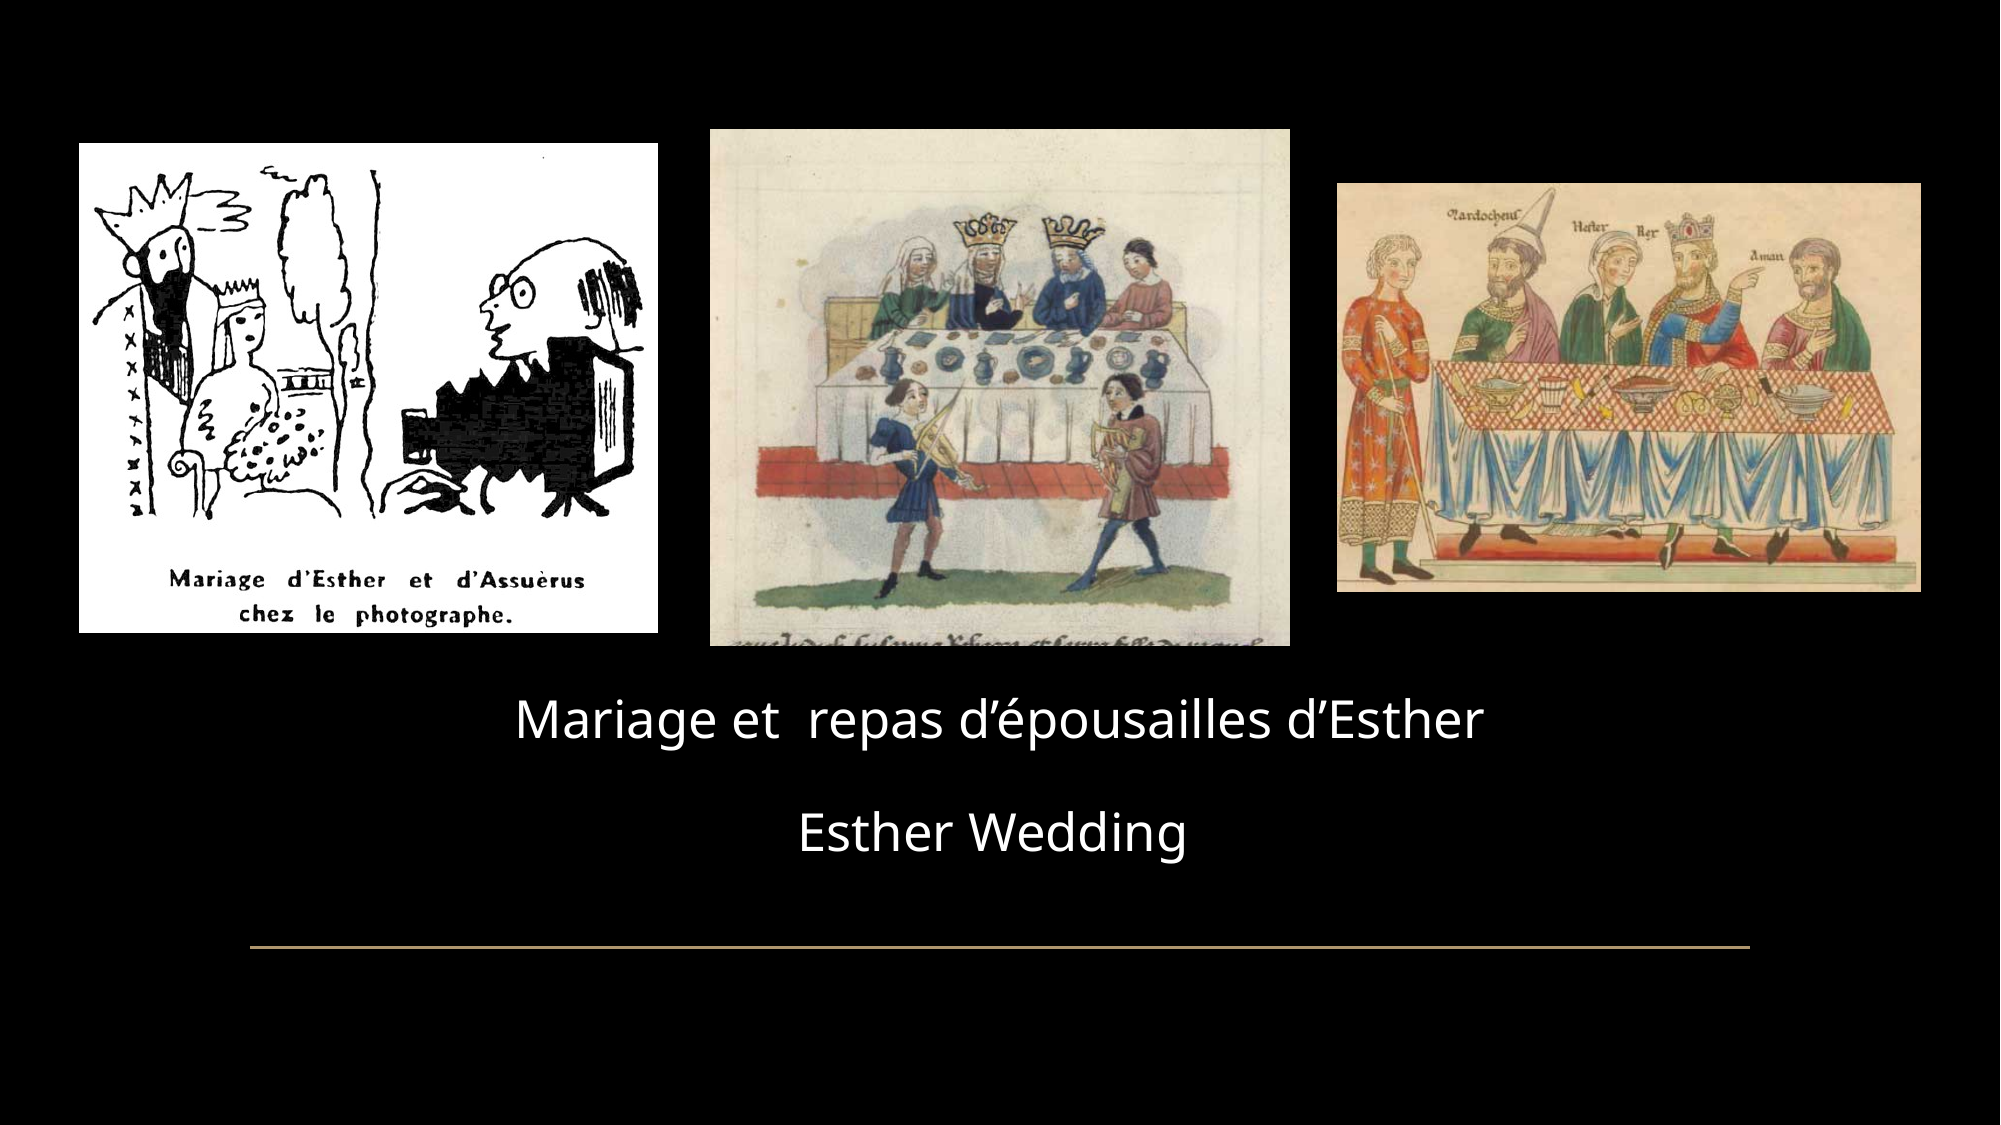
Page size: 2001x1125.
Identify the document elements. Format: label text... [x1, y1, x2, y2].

title Mariage et repas d’épousailles d’Esther Esther Wedding [105, 684, 1895, 933]
picture [1337, 183, 1921, 592]
picture [710, 129, 1290, 646]
picture [79, 143, 658, 633]
